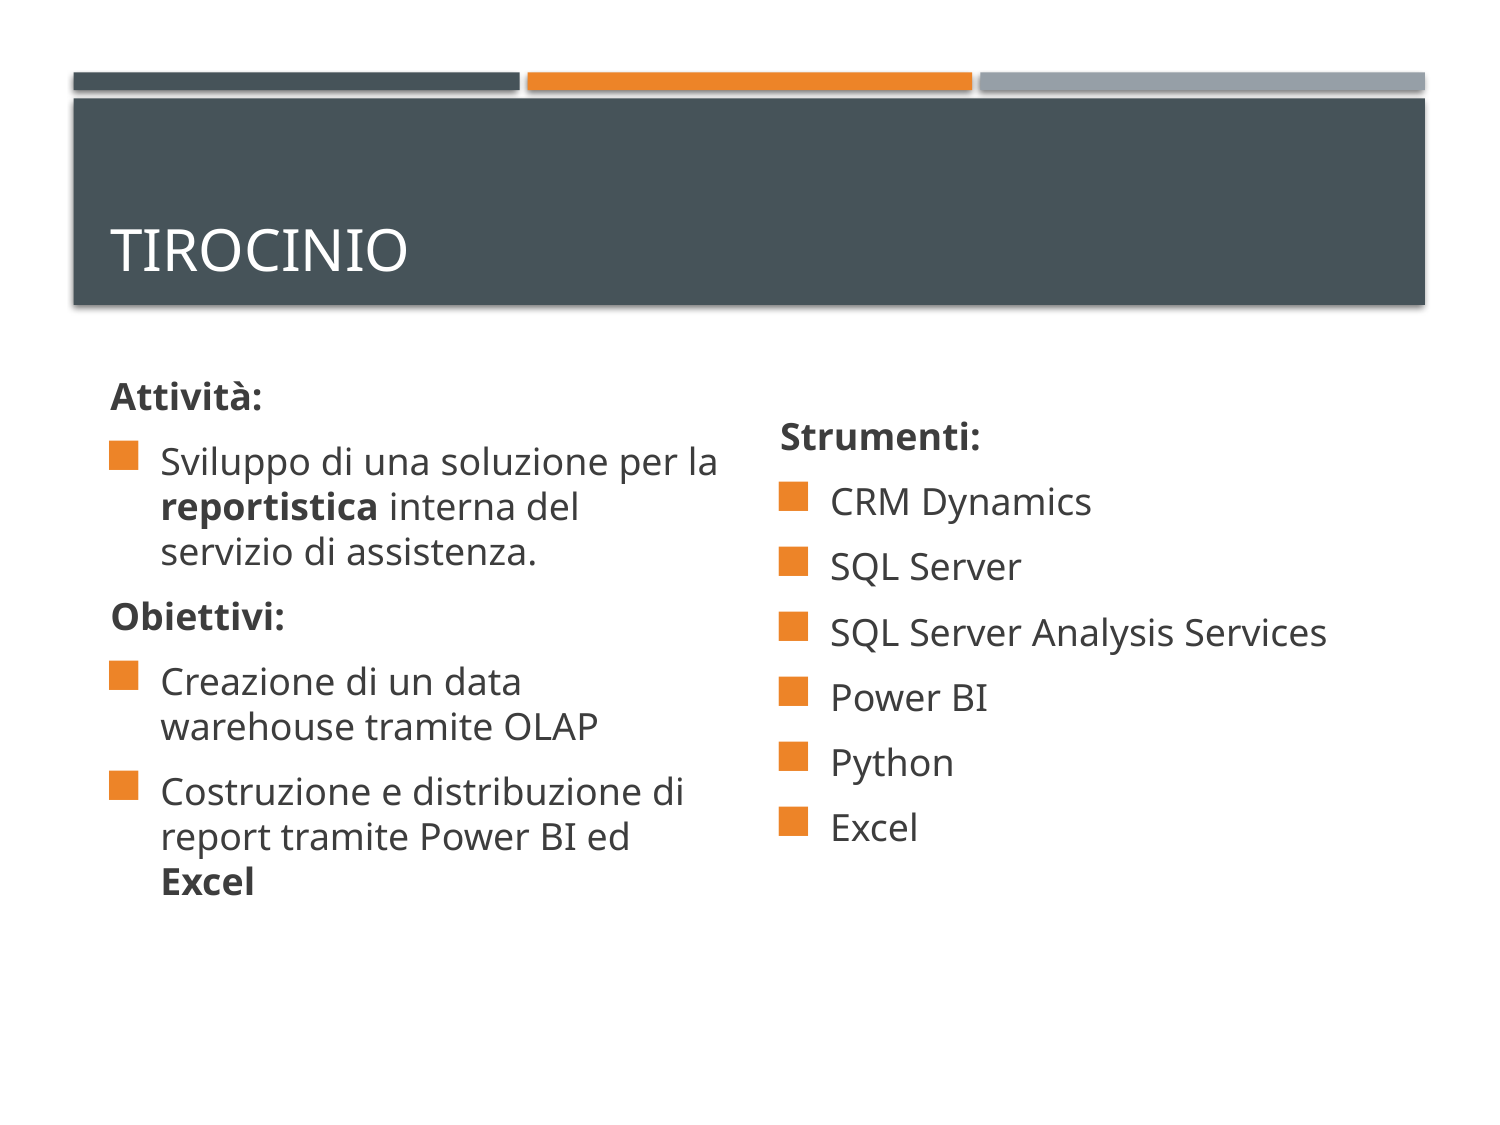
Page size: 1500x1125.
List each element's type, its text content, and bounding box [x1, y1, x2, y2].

title Tirocinio [95, 112, 1406, 291]
list Attività: Sviluppo di una soluzione per la reportistica interna del servizio di assistenza. Obiettivi: Creazione di un data warehouse tramite OLAP Costruzione e distribuzione di report tramite Power BI ed Excel [95, 365, 735, 962]
list Strumenti: CRM Dynamics SQL Server SQL Server Analysis Services Power BI Python Excel [765, 365, 1406, 962]
